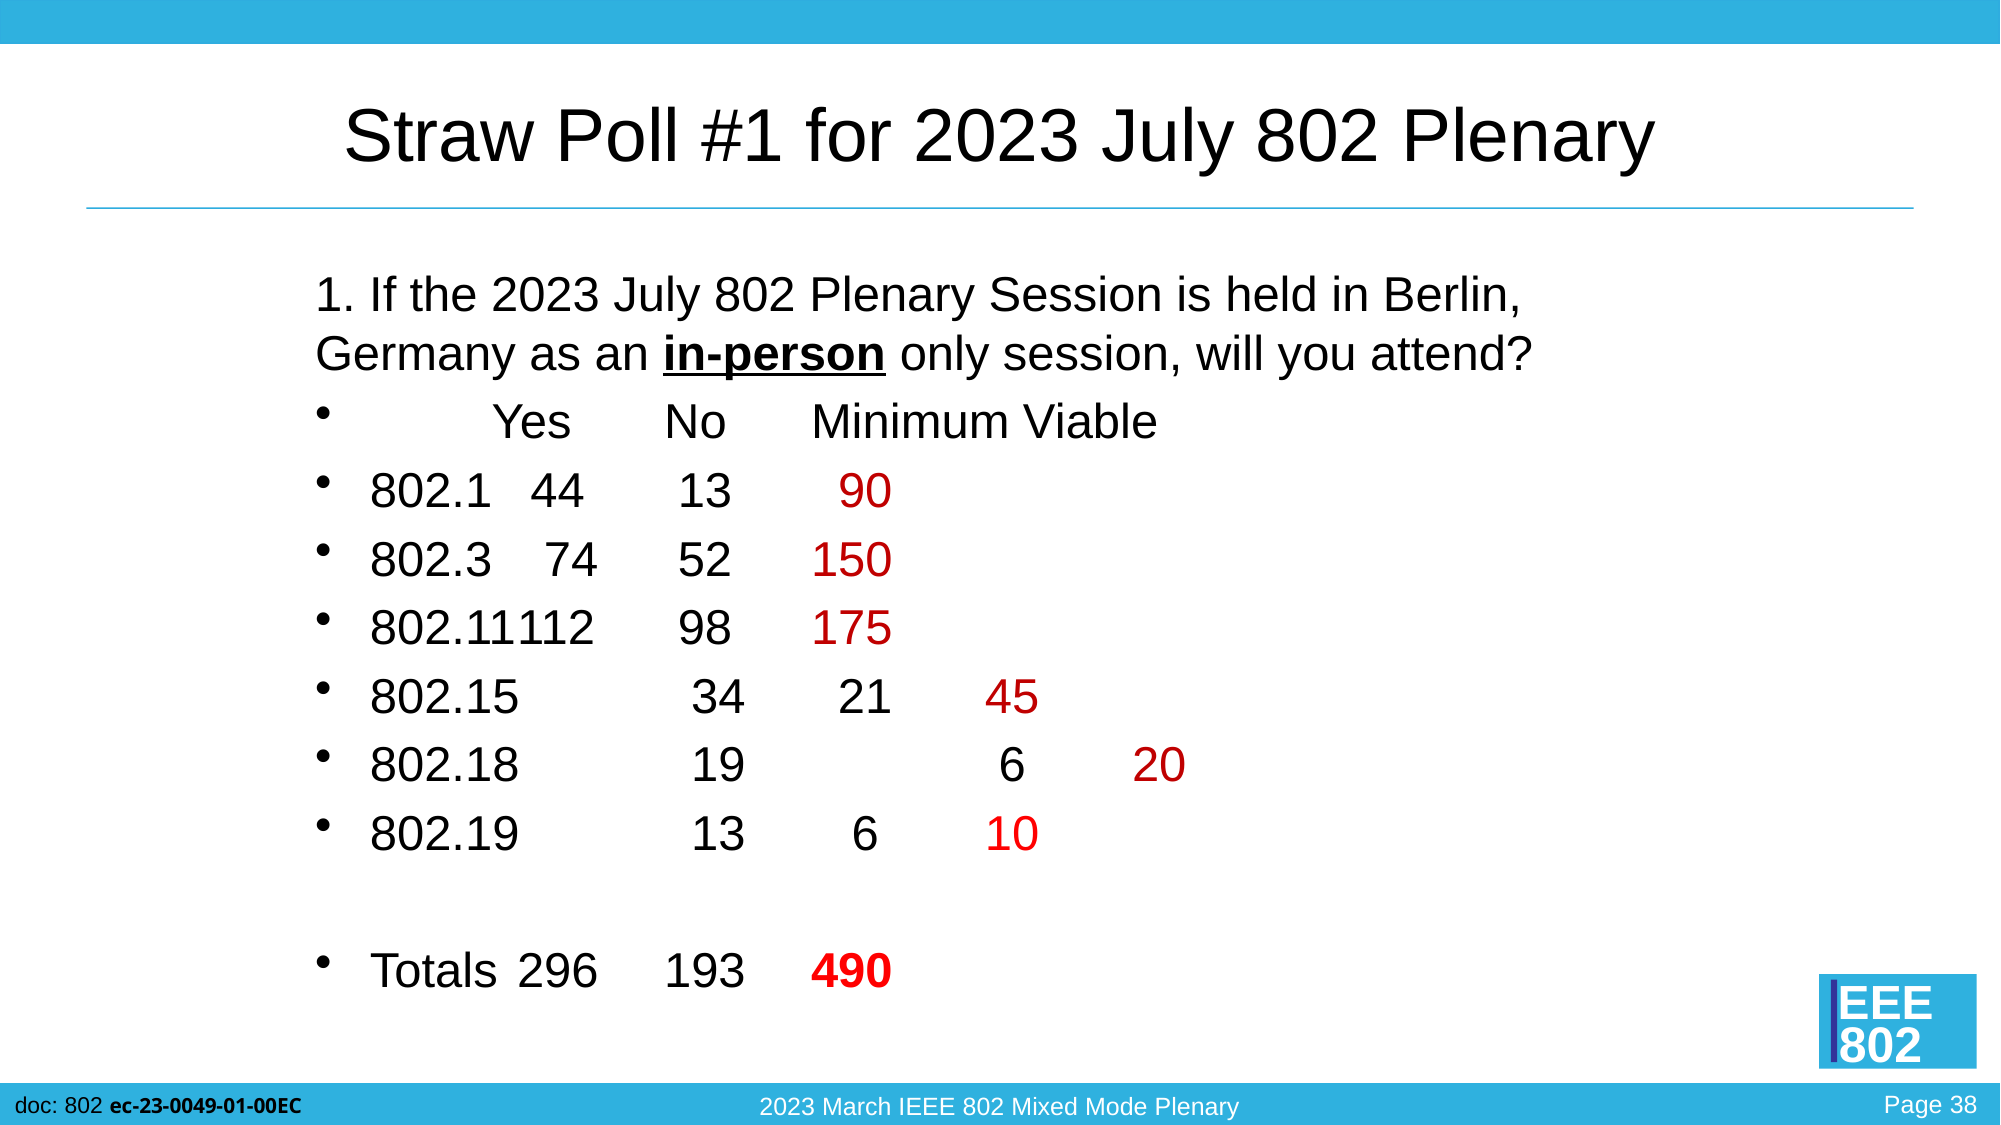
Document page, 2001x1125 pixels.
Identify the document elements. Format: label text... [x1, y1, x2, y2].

title Straw Poll #1 for 2023 July 802 Plenary [99, 66, 1900, 197]
list 1. If the 2023 July 802 Plenary Session is held in Berlin, Germany as an in-person only session, will you attend? Yes No Minimum Viable 802.1 44 13 90 802.3 74 52 150 802.11 112 98 175 802.15 34 21 45 802.18 19 6 20 802.19 13 6 10 Totals 296 193 490 [300, 254, 1622, 1059]
